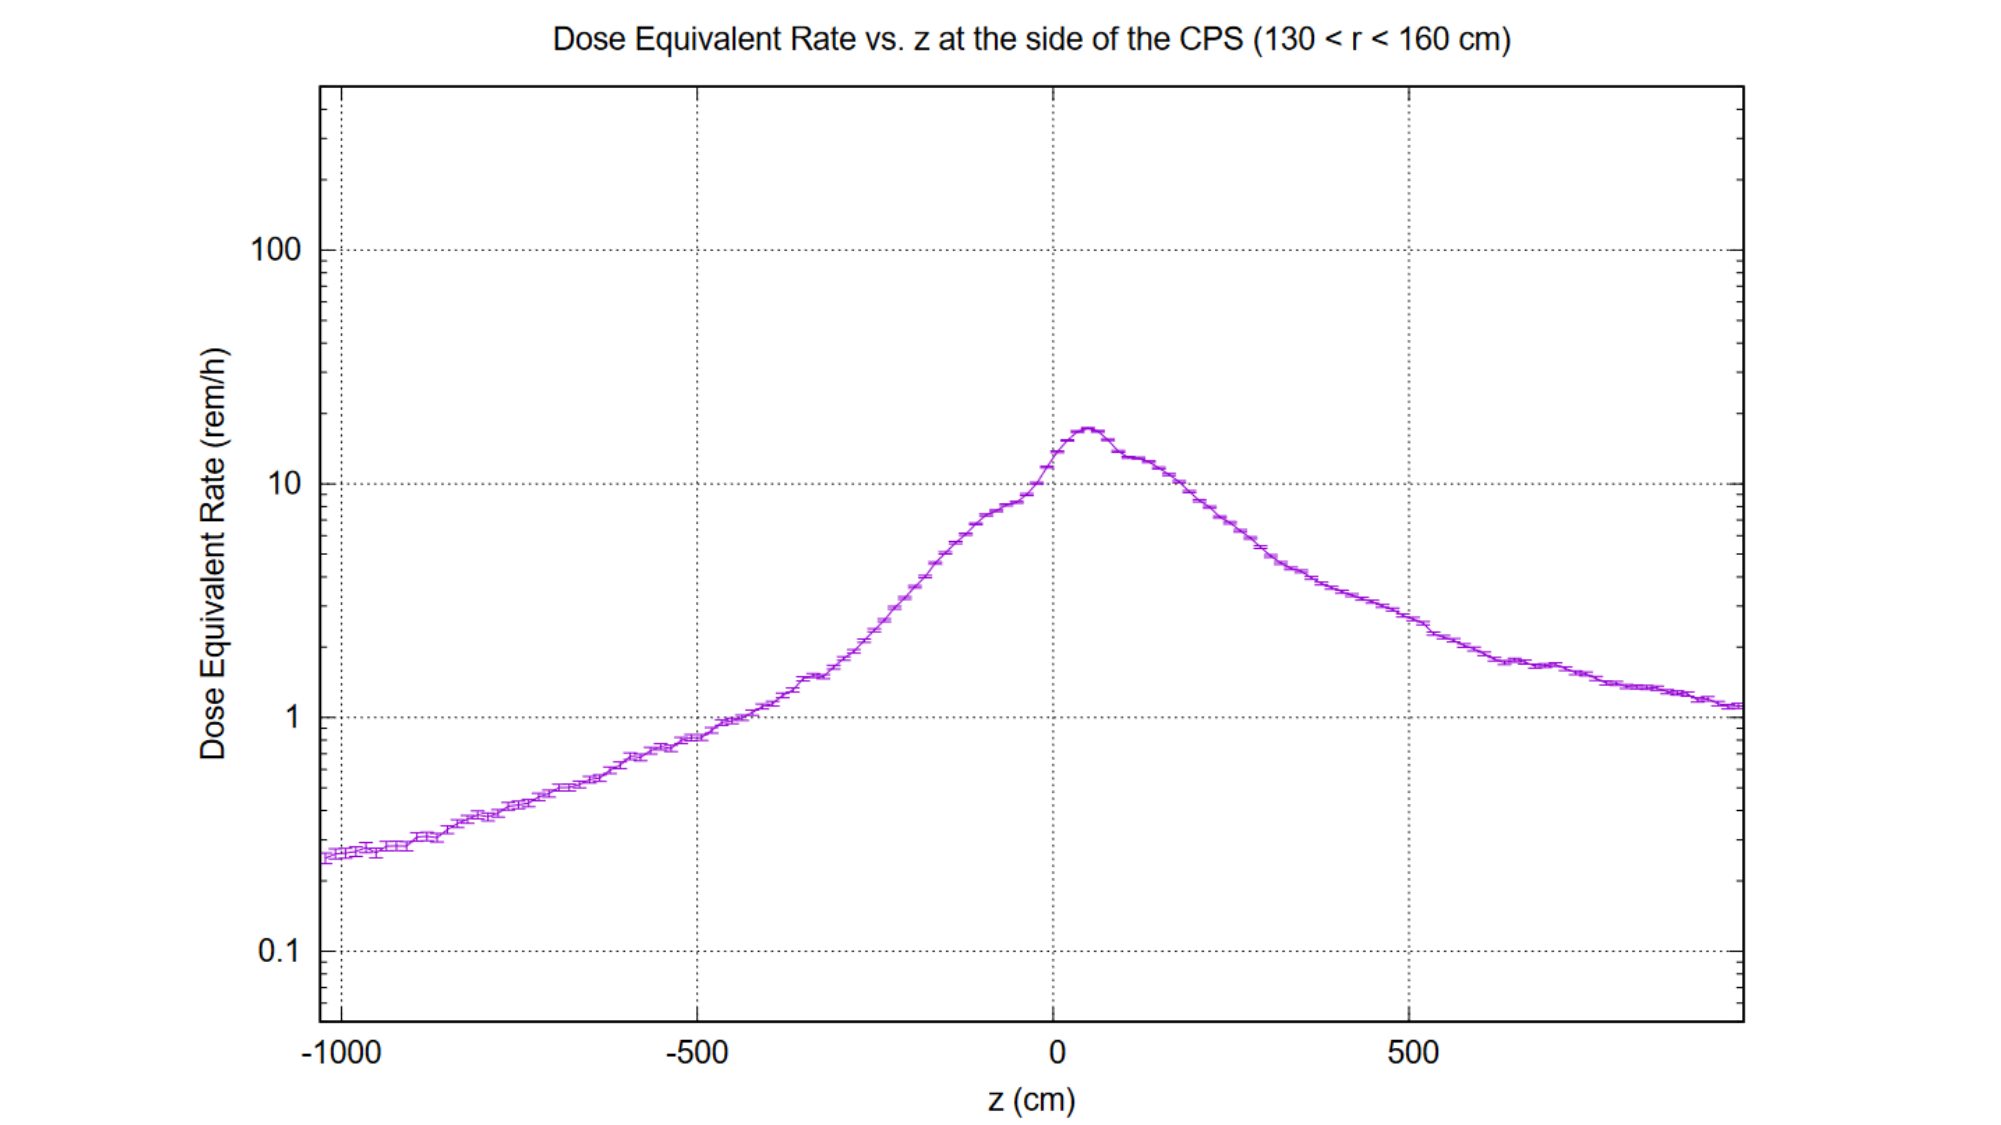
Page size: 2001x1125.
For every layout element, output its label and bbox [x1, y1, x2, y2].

picture [175, 3, 1776, 1125]
